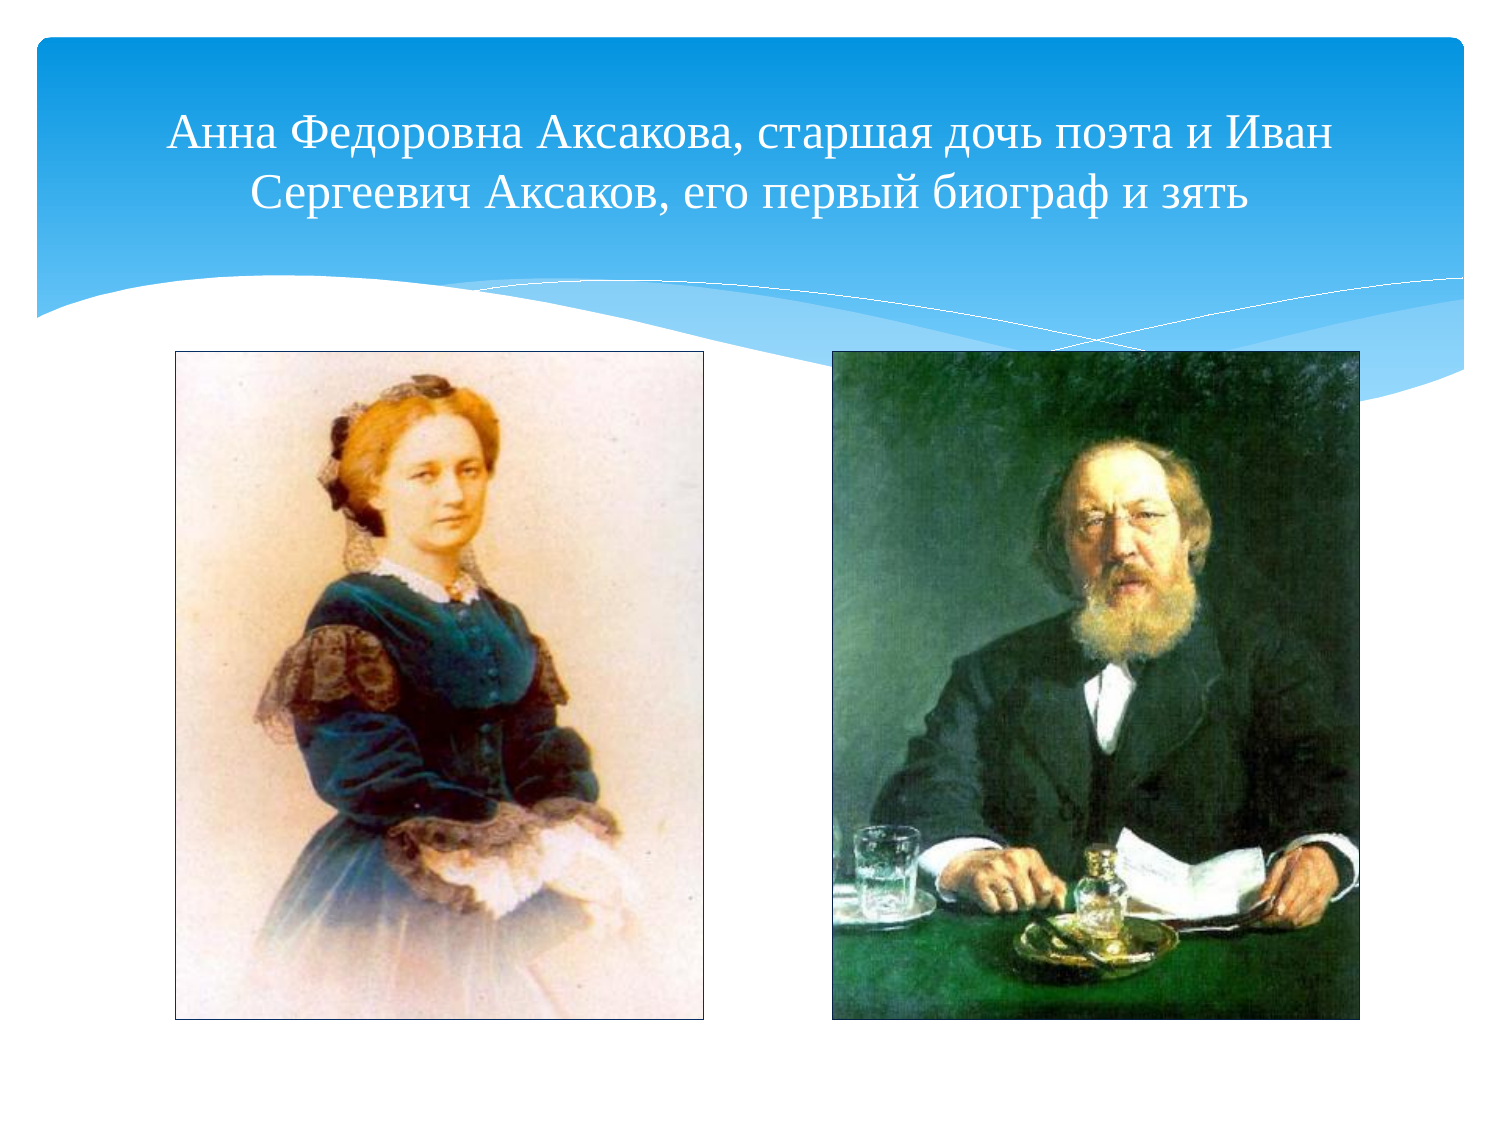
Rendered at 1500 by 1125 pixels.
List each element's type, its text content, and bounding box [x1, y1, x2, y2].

picture [831, 351, 1360, 1020]
title Анна Федоровна Аксакова, старшая дочь поэта и Иван Сергеевич Аксаков, его первый биограф и зять [75, 55, 1425, 261]
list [175, 351, 704, 1020]
